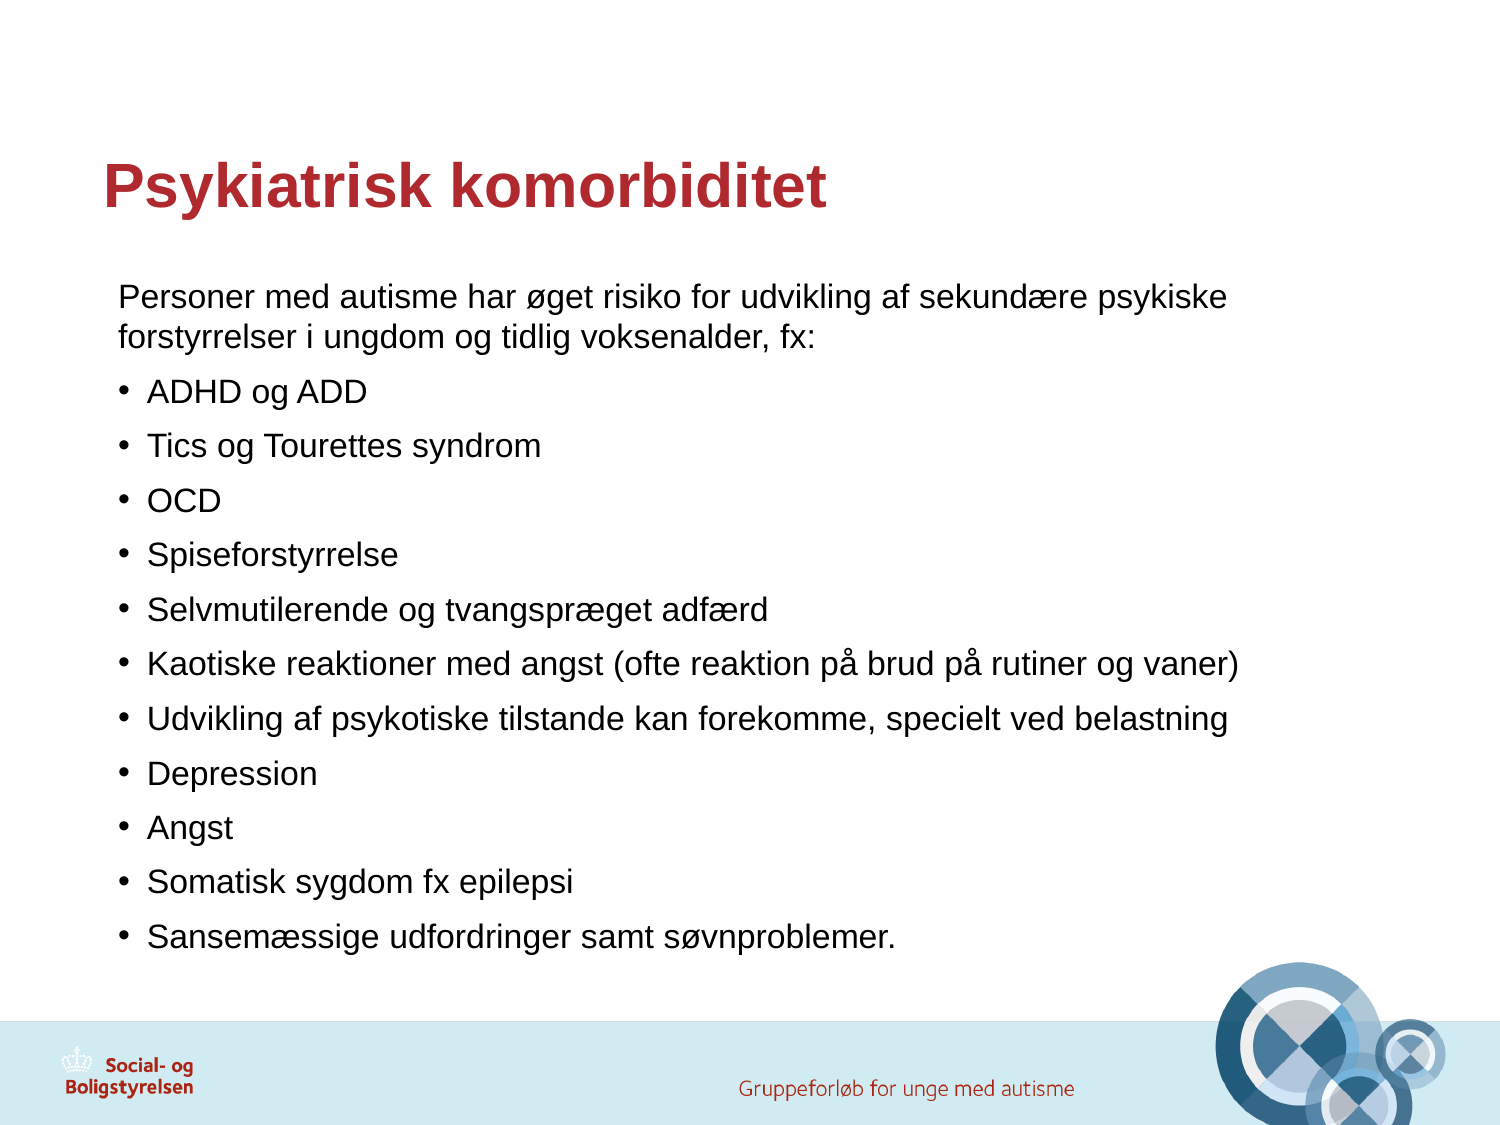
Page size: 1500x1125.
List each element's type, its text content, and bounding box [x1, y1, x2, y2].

title Psykiatrisk komorbiditet [103, 125, 1400, 250]
list Personer med autisme har øget risiko for udvikling af sekundære psykiske forstyrrelser i ungdom og tidlig voksenalder, fx: ADHD og ADD Tics og Tourettes syndrom OCD Spiseforstyrrelse Selvmutilerende og tvangspræget adfærd Kaotiske reaktioner med angst (ofte reaktion på brud på rutiner og vaner) Udvikling af psykotiske tilstande kan forekomme, specielt ved belastning Depression Angst Somatisk sygdom fx epilepsi Sansemæssige udfordringer samt søvnproblemer. [103, 267, 1400, 964]
picture [0, 962, 1500, 1125]
